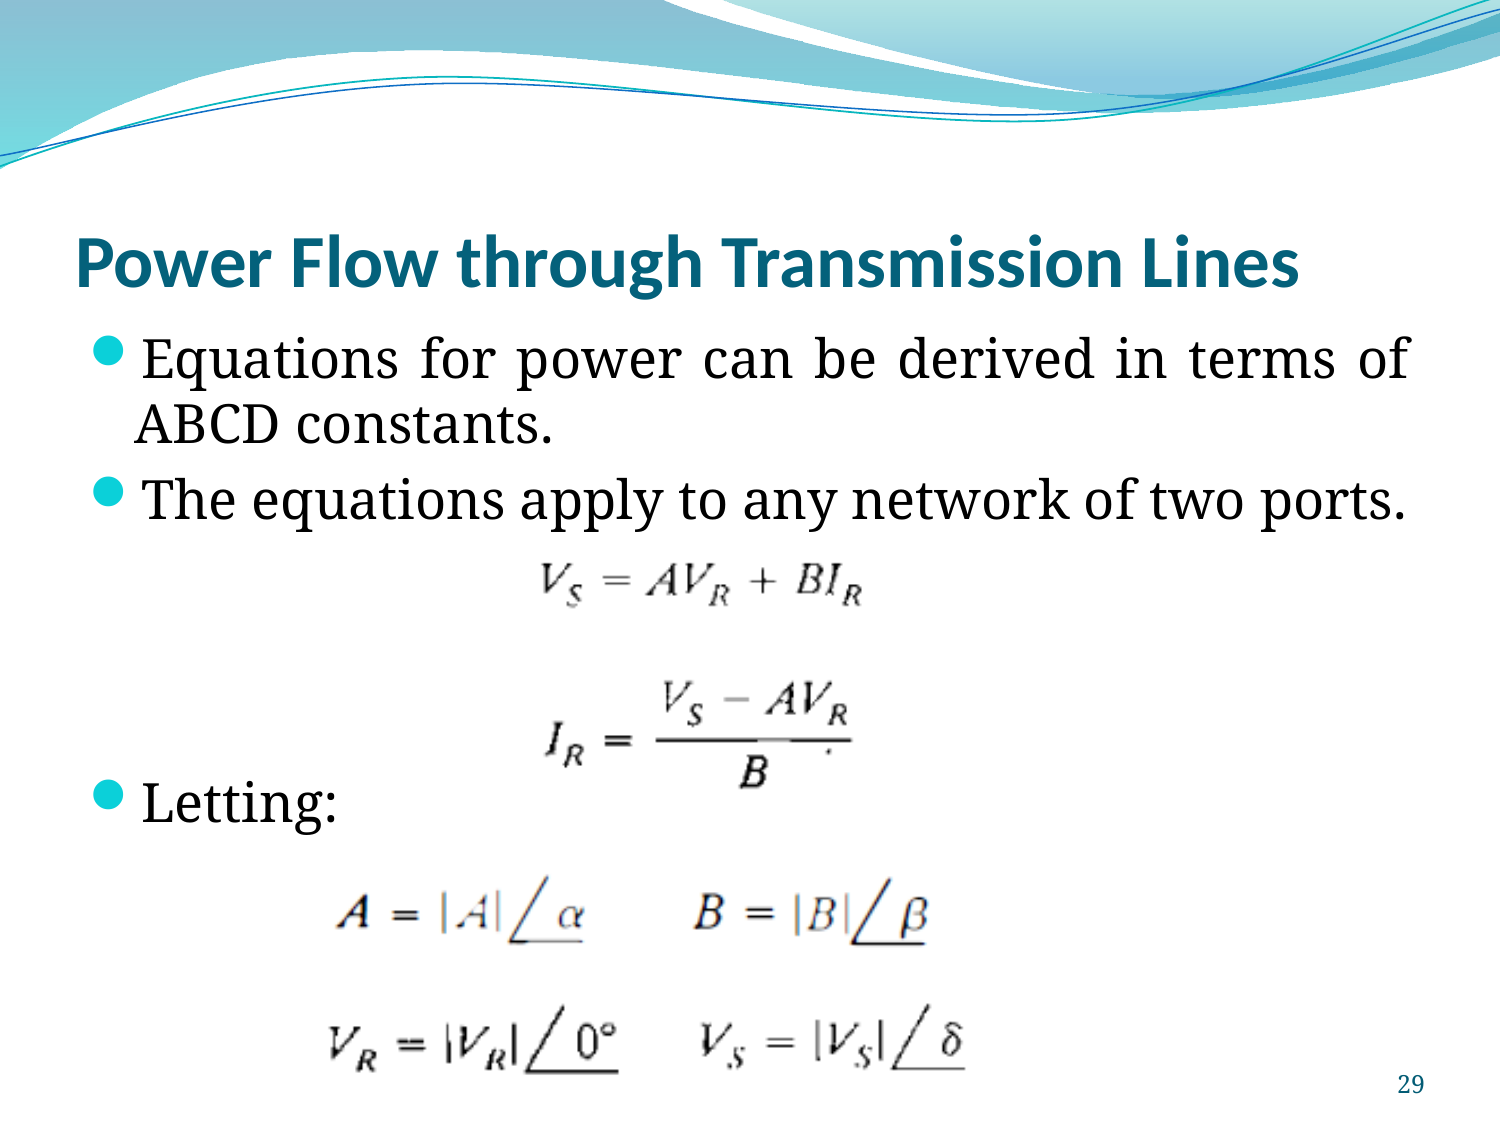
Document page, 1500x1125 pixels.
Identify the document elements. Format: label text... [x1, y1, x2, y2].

picture [302, 857, 987, 1101]
list Equations for power can be derived in terms of ABCD constants. The equations apply to any network of two ports. Letting: [75, 317, 1425, 1038]
slide_number 29 [1299, 1042, 1425, 1103]
title Power Flow through Transmission Lines [75, 115, 1425, 303]
picture [524, 549, 901, 801]
